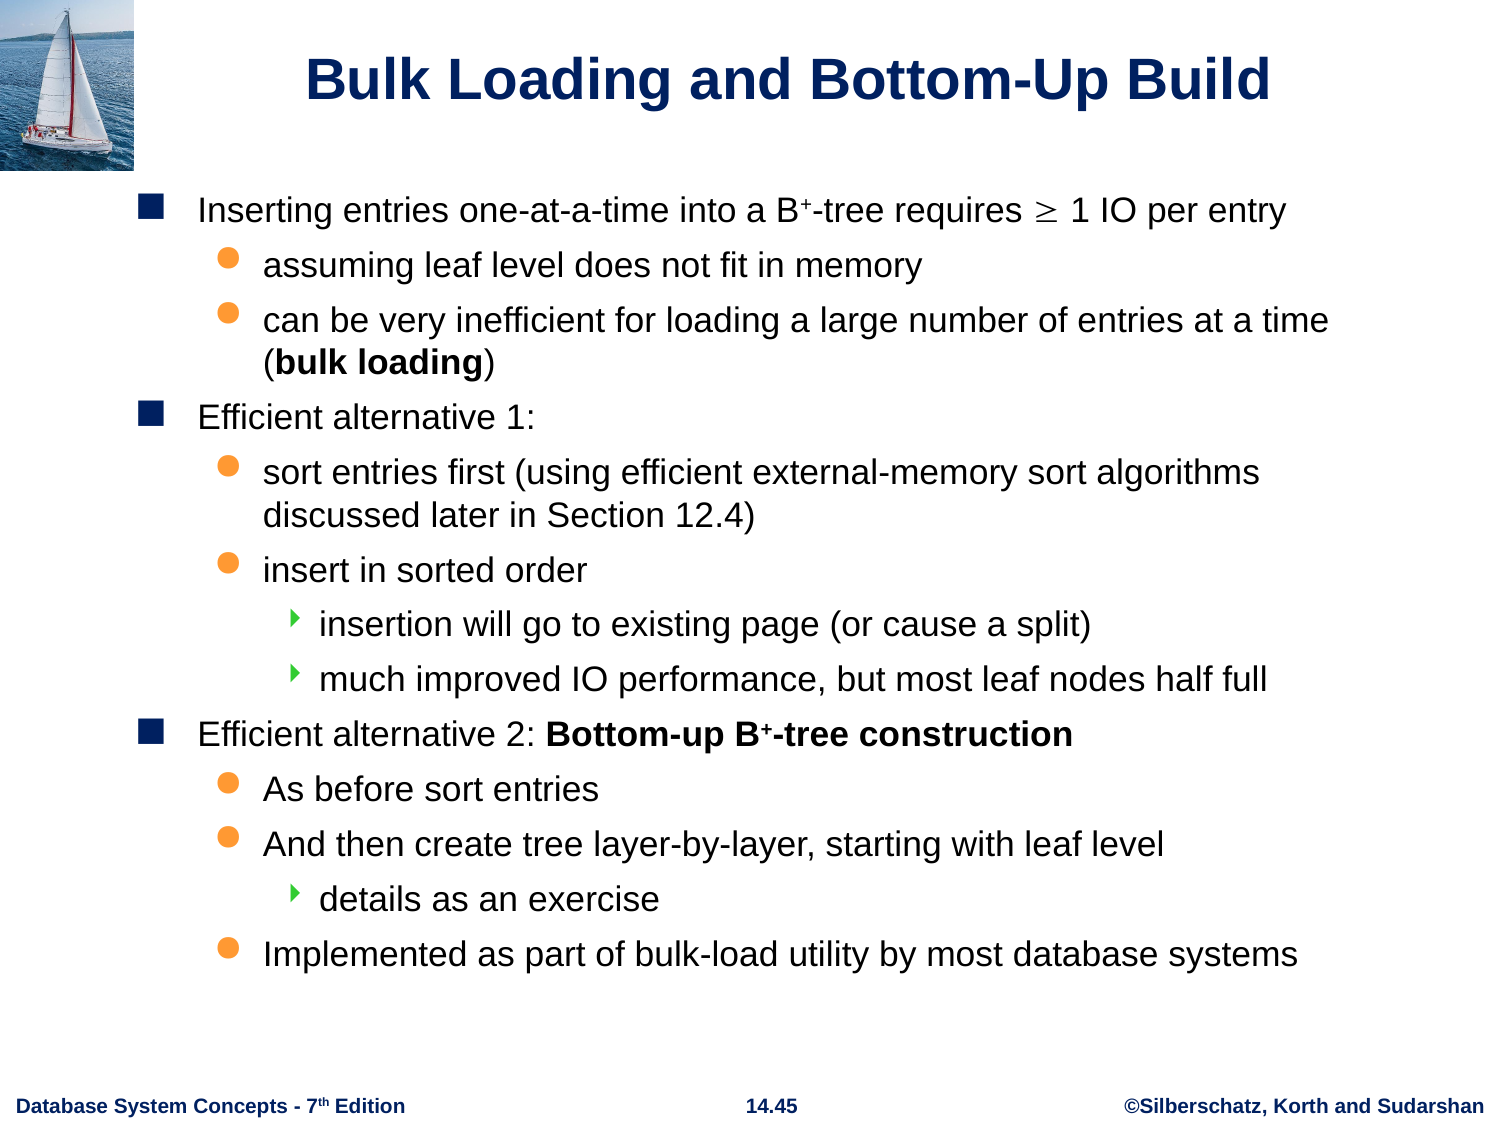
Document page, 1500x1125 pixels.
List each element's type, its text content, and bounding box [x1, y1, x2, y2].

title Bulk Loading and Bottom-Up Build [125, 18, 1452, 120]
picture [0, 0, 134, 171]
list Inserting entries one-at-a-time into a B+-tree requires  1 IO per entry assuming leaf level does not fit in memory can be very inefficient for loading a large number of entries at a time (bulk loading) Efficient alternative 1: sort entries first (using efficient external-memory sort algorithms discussed later in Section 12.4) insert in sorted order insertion will go to existing page (or cause a split) much improved IO performance, but most leaf nodes half full Efficient alternative 2: Bottom-up B+-tree construction As before sort entries And then create tree layer-by-layer, starting with leaf level details as an exercise Implemented as part of bulk-load utility by most database systems [126, 179, 1421, 1029]
